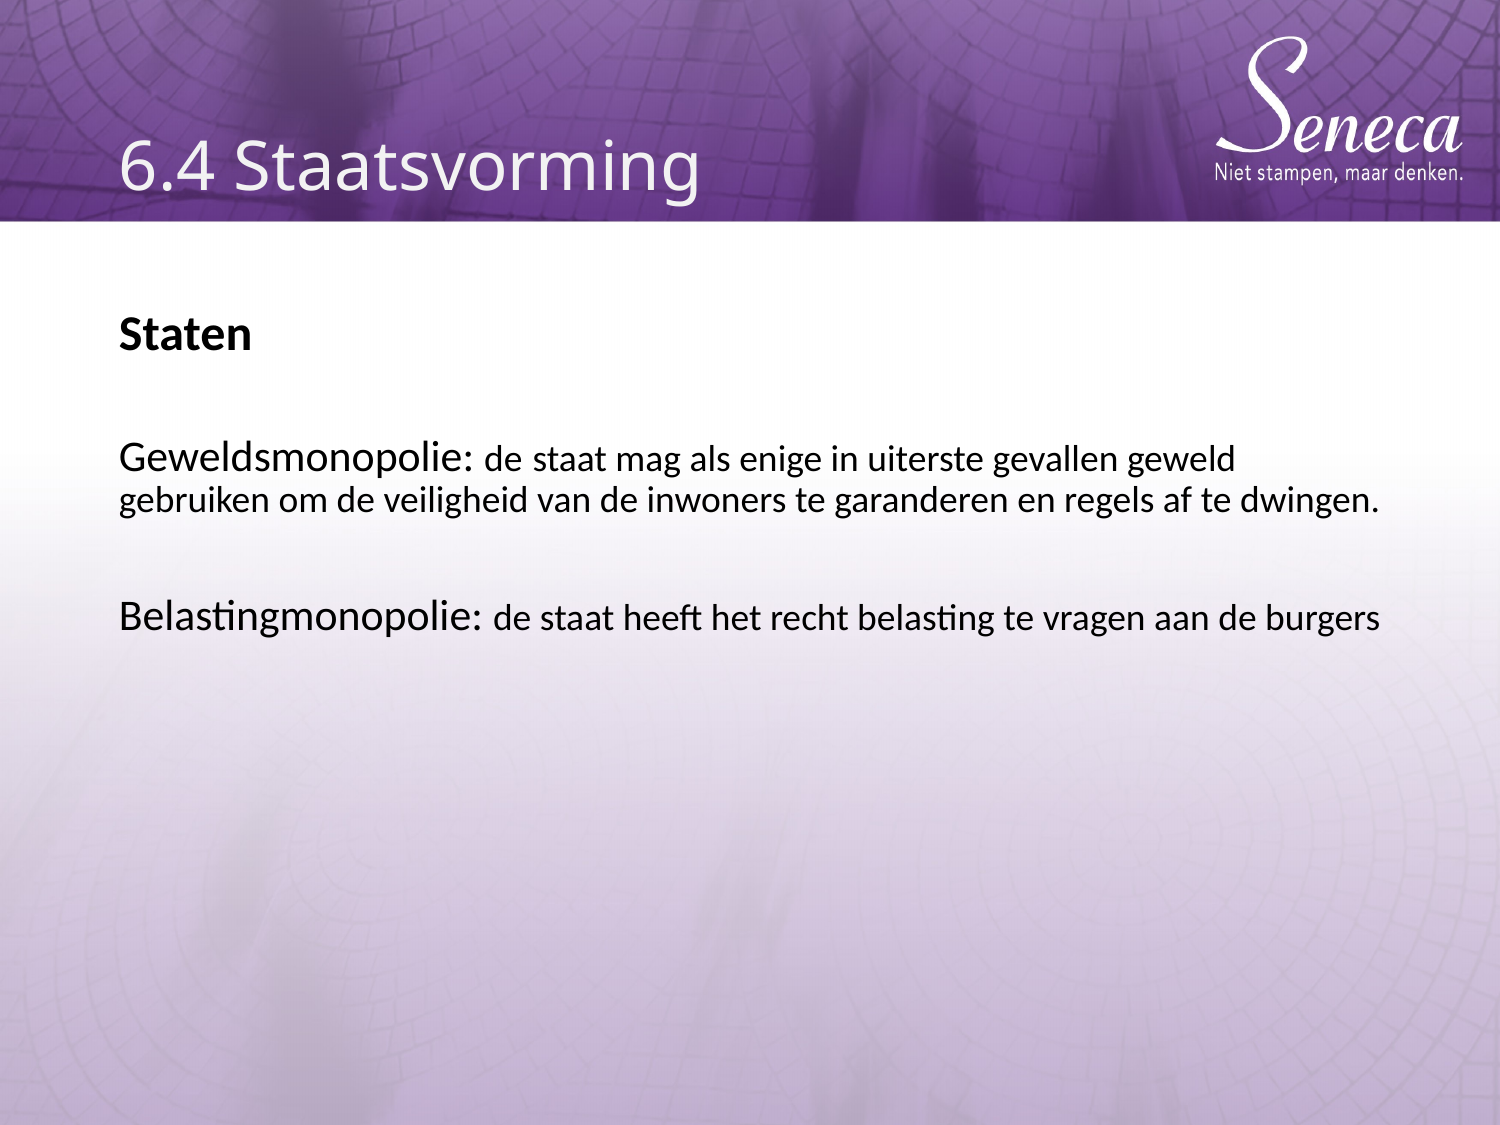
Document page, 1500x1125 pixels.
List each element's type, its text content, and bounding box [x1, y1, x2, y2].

title 6.4 Staatsvorming [103, 60, 1398, 278]
list Staten Geweldsmonopolie: de staat mag als enige in uiterste gevallen geweld gebruiken om de veiligheid van de inwoners te garanderen en regels af te dwingen. Belastingmonopolie: de staat heeft het recht belasting te vragen aan de burgers [103, 299, 1398, 1014]
picture [0, 0, 1500, 1125]
